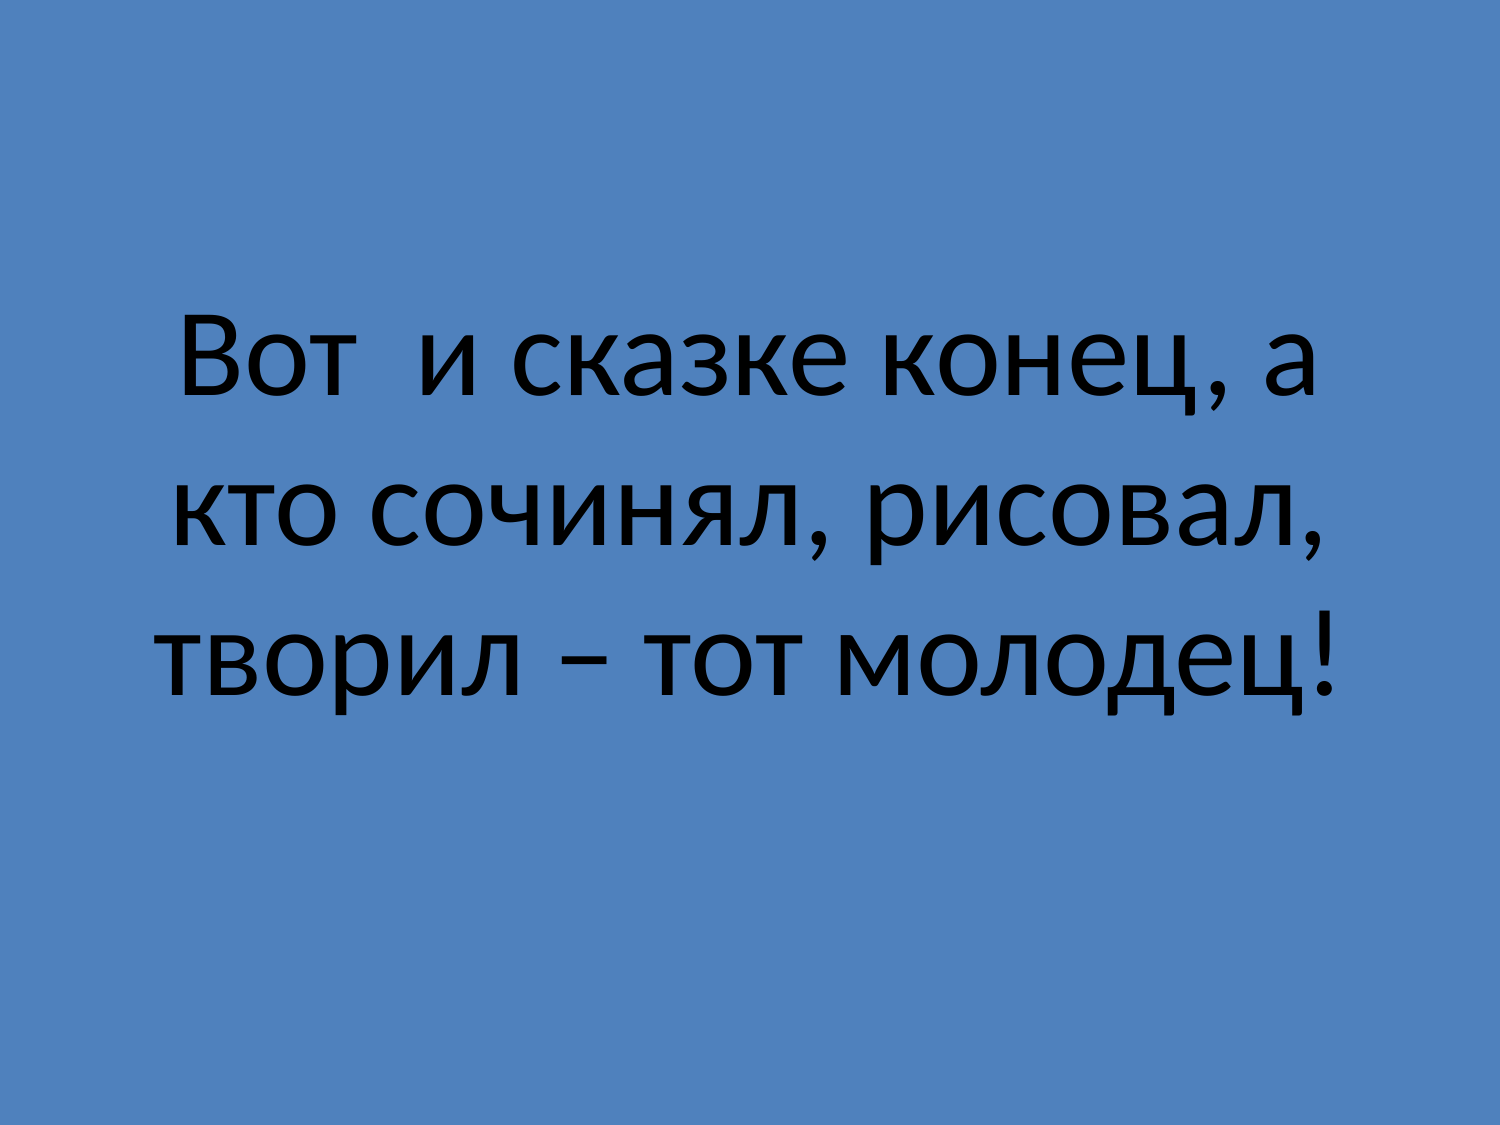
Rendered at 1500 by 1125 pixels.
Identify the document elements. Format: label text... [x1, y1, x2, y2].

list Вот и сказке конец, а кто сочинял, рисовал, творил – тот молодец! [75, 262, 1425, 1005]
